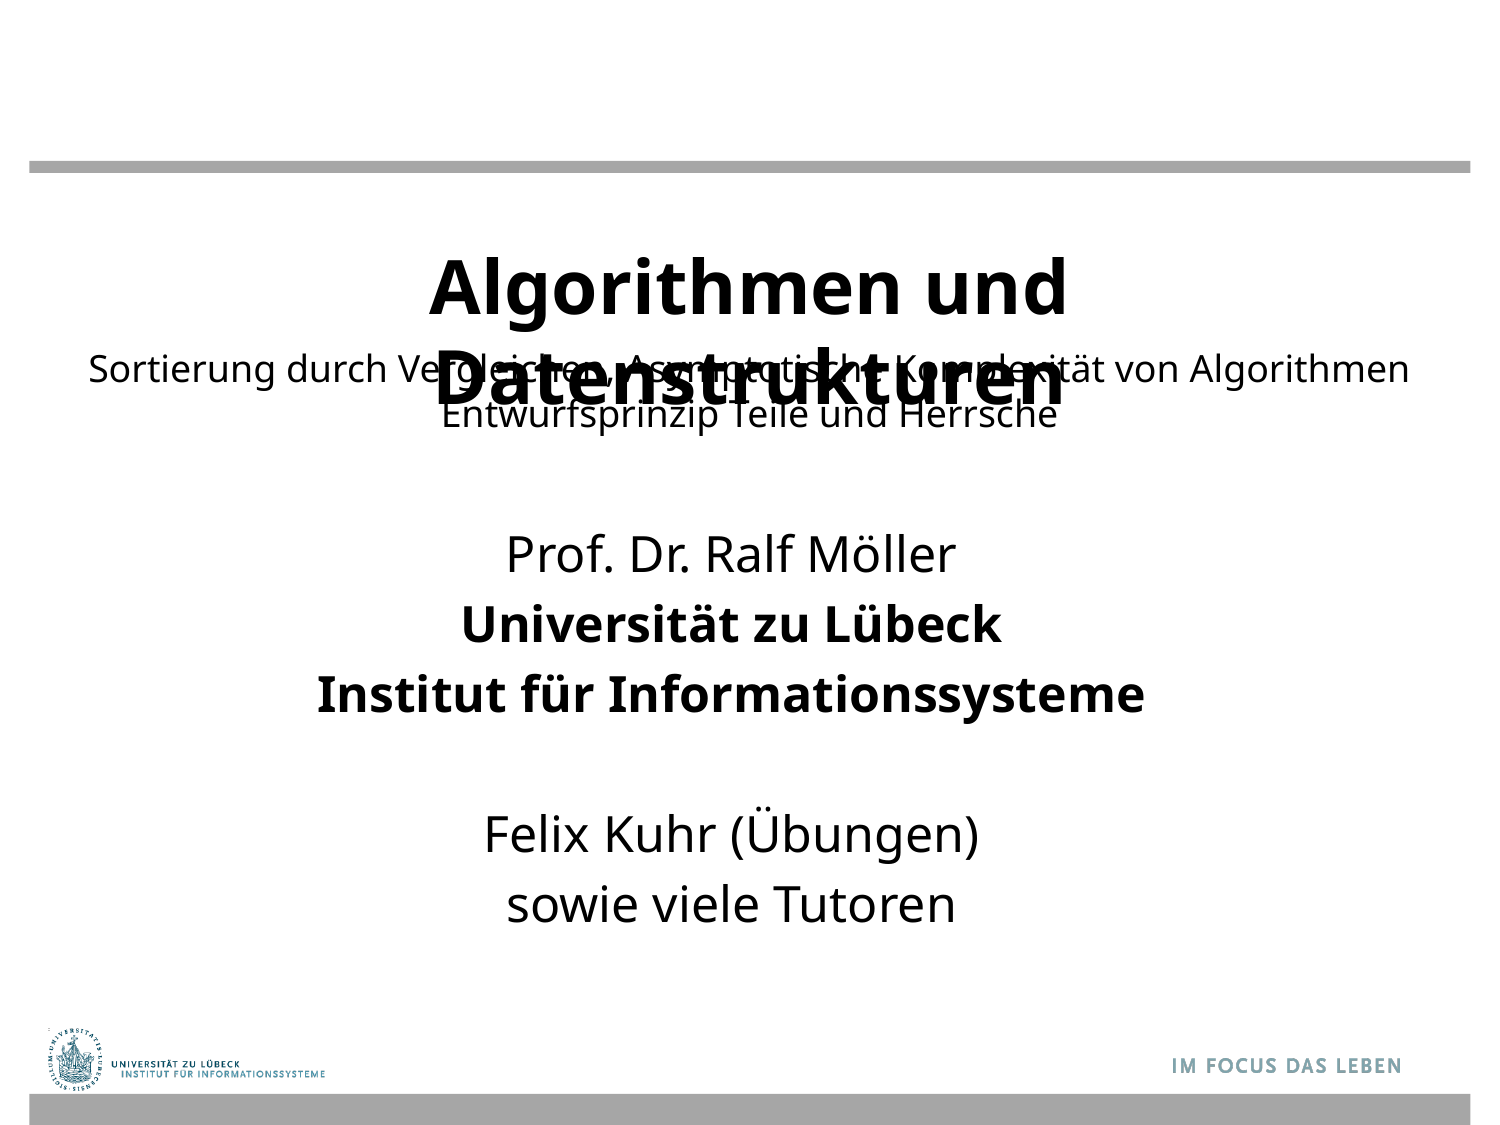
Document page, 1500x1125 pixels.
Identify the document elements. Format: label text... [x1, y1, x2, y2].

picture [1173, 1058, 1400, 1073]
subtitle Prof. Dr. Ralf Möller Universität zu Lübeck Institut für Informationssysteme Felix Kuhr (Übungen) sowie viele Tutoren [206, 515, 1257, 1012]
text_box Sortierung durch Vergleichen, Asymptotische Komplexität von Algorithmen Entwurfsprinzip Teile und Herrsche [73, 338, 1427, 443]
title Algorithmen und Datenstrukturen [112, 231, 1388, 338]
